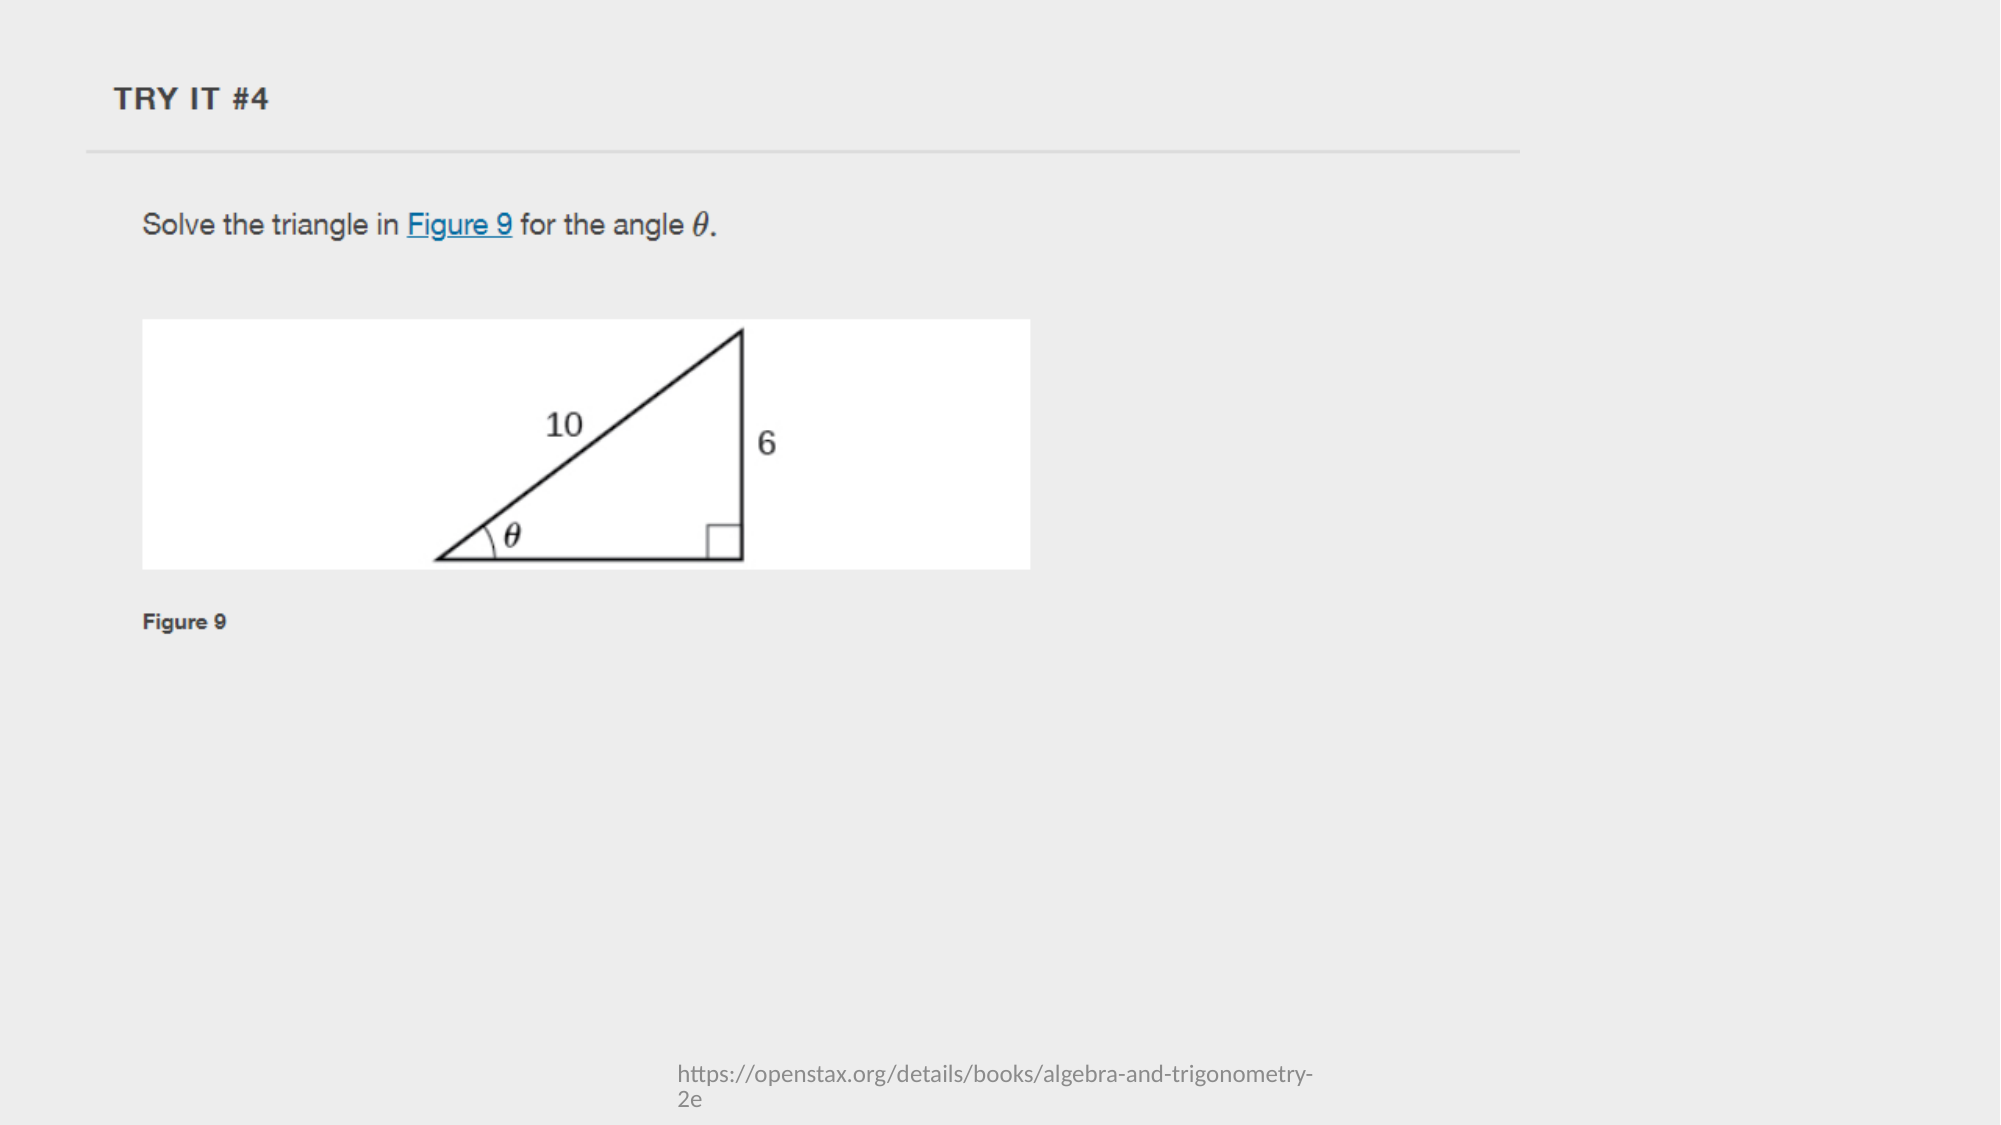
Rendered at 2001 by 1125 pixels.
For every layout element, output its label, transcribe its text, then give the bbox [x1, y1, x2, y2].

footer https://openstax.org/details/books/algebra-and-trigonometry-2e [662, 1042, 1338, 1103]
picture [77, 58, 1520, 656]
